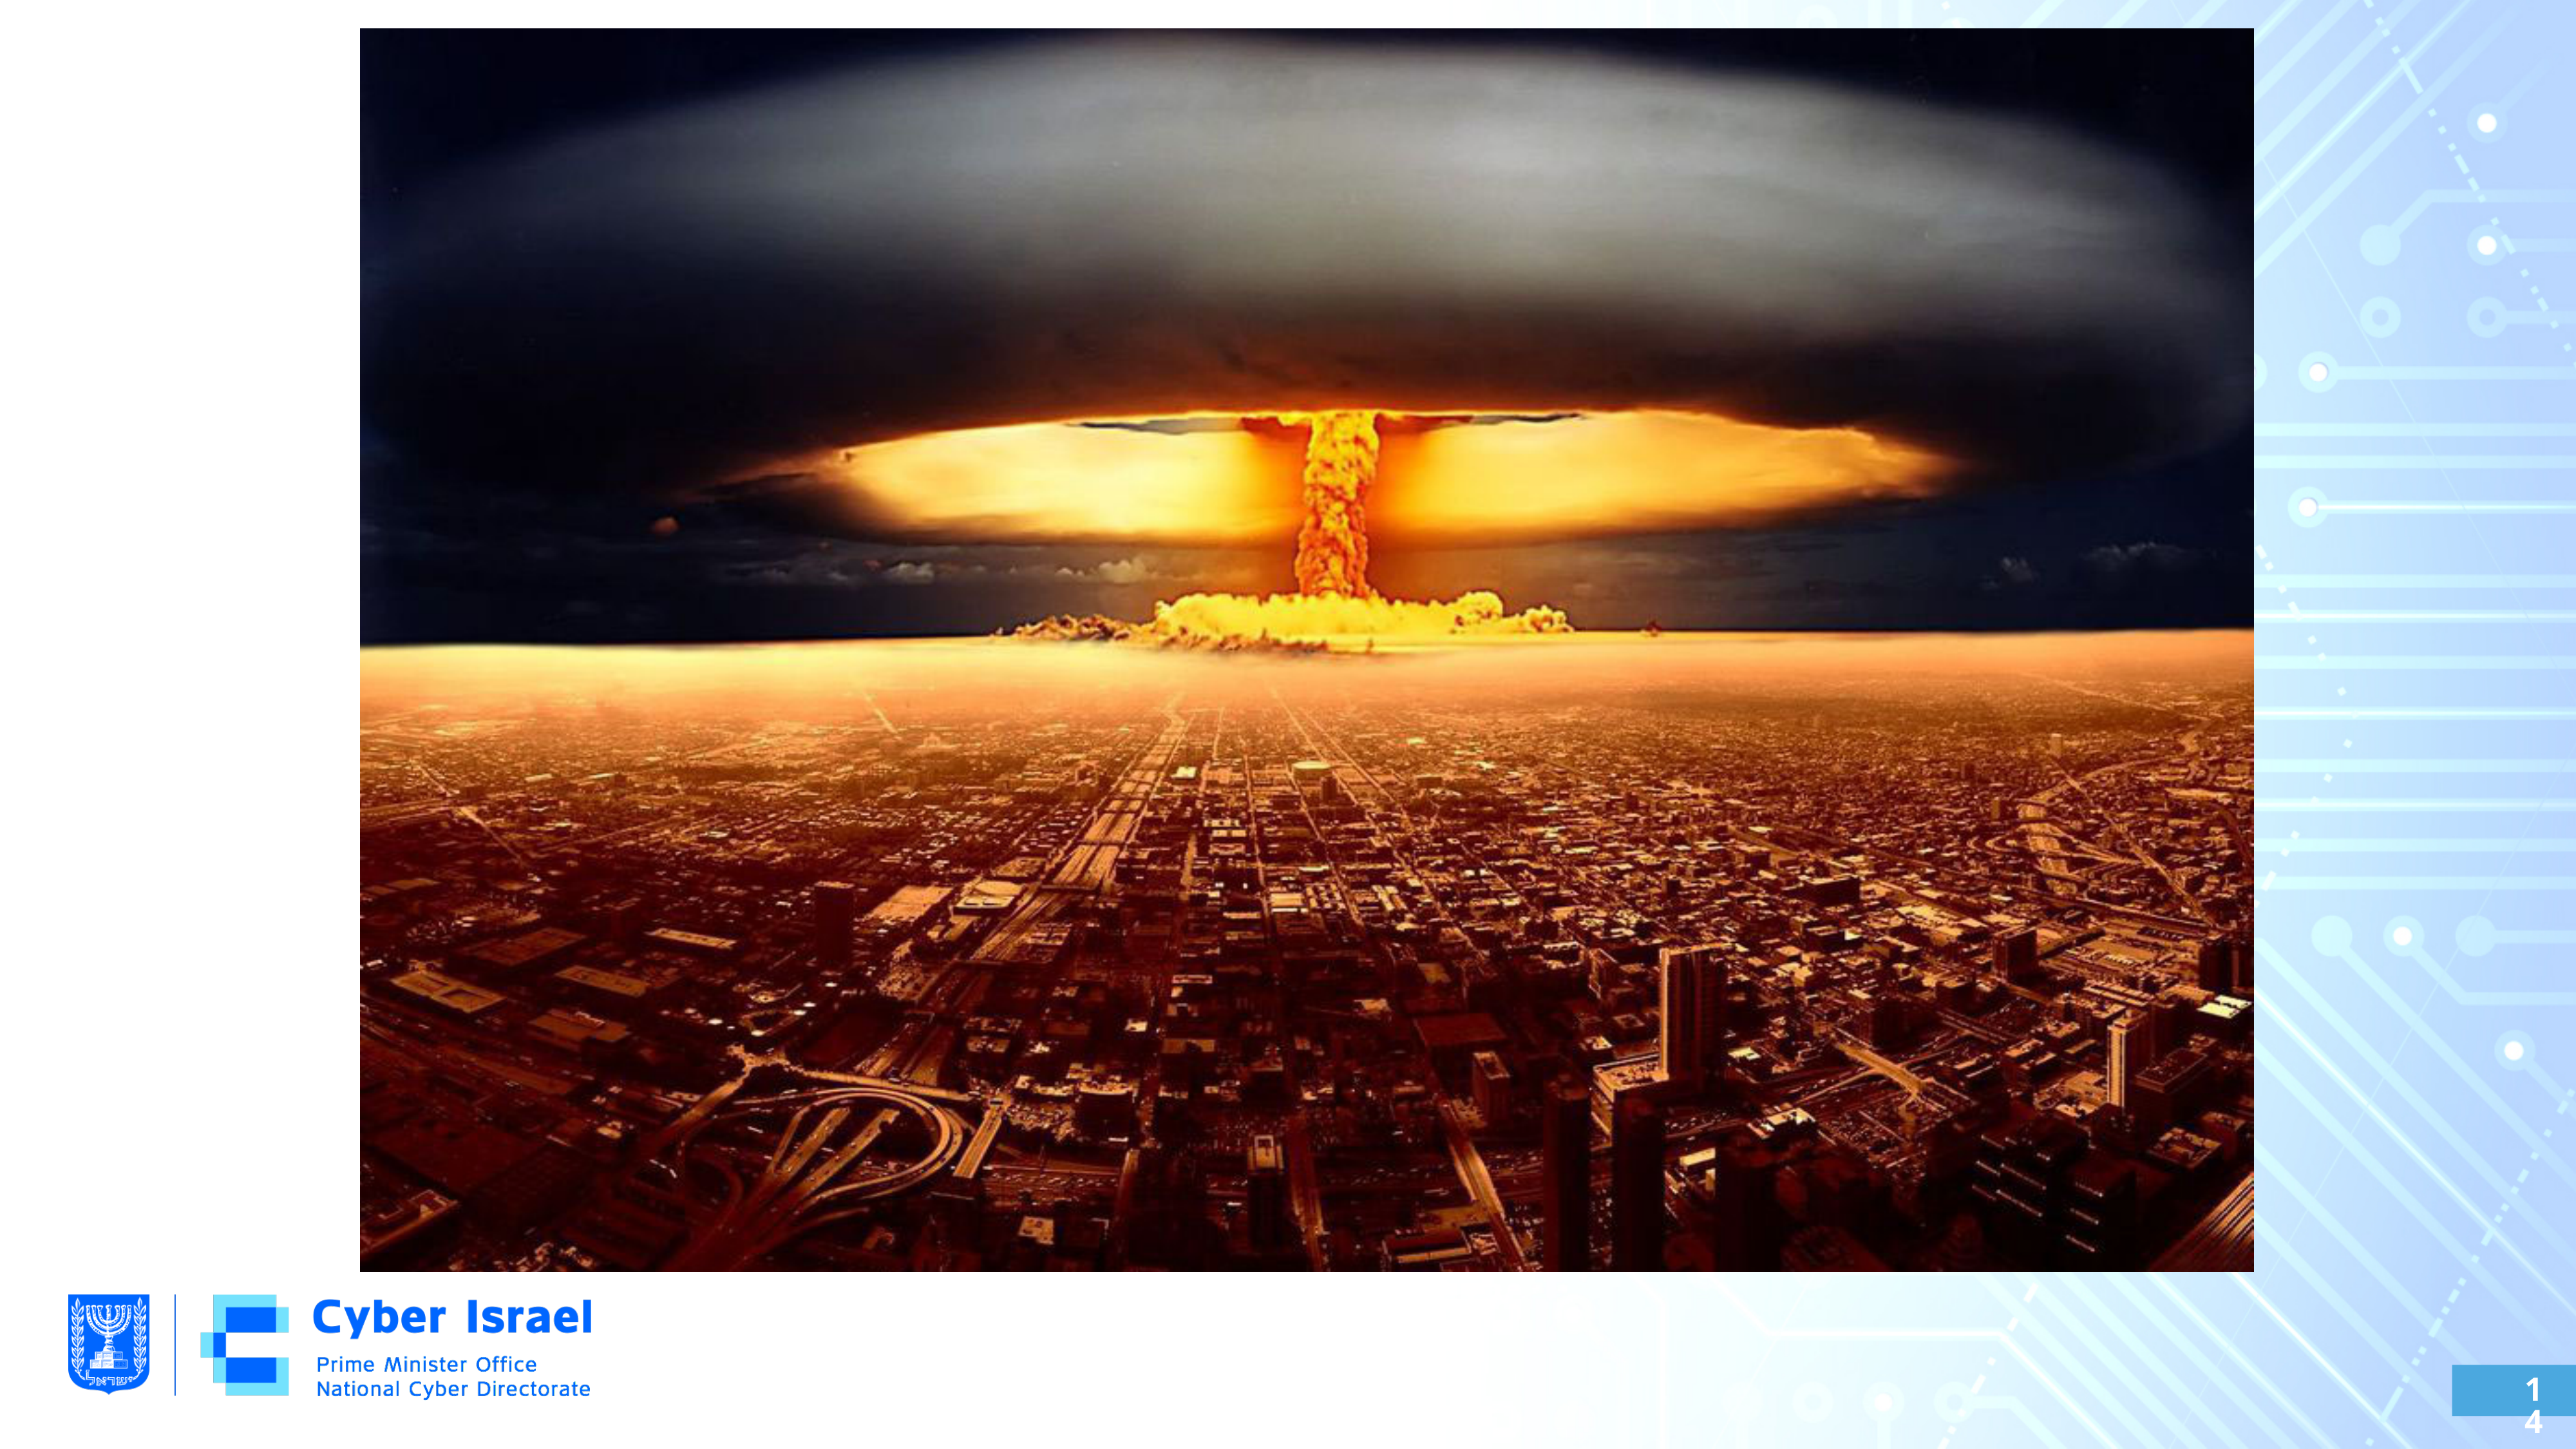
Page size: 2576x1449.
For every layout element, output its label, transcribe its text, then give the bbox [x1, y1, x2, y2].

text_box [2452, 1365, 2576, 1417]
picture [0, 0, 2576, 1449]
slide_number 14 [2524, 1370, 2541, 1411]
